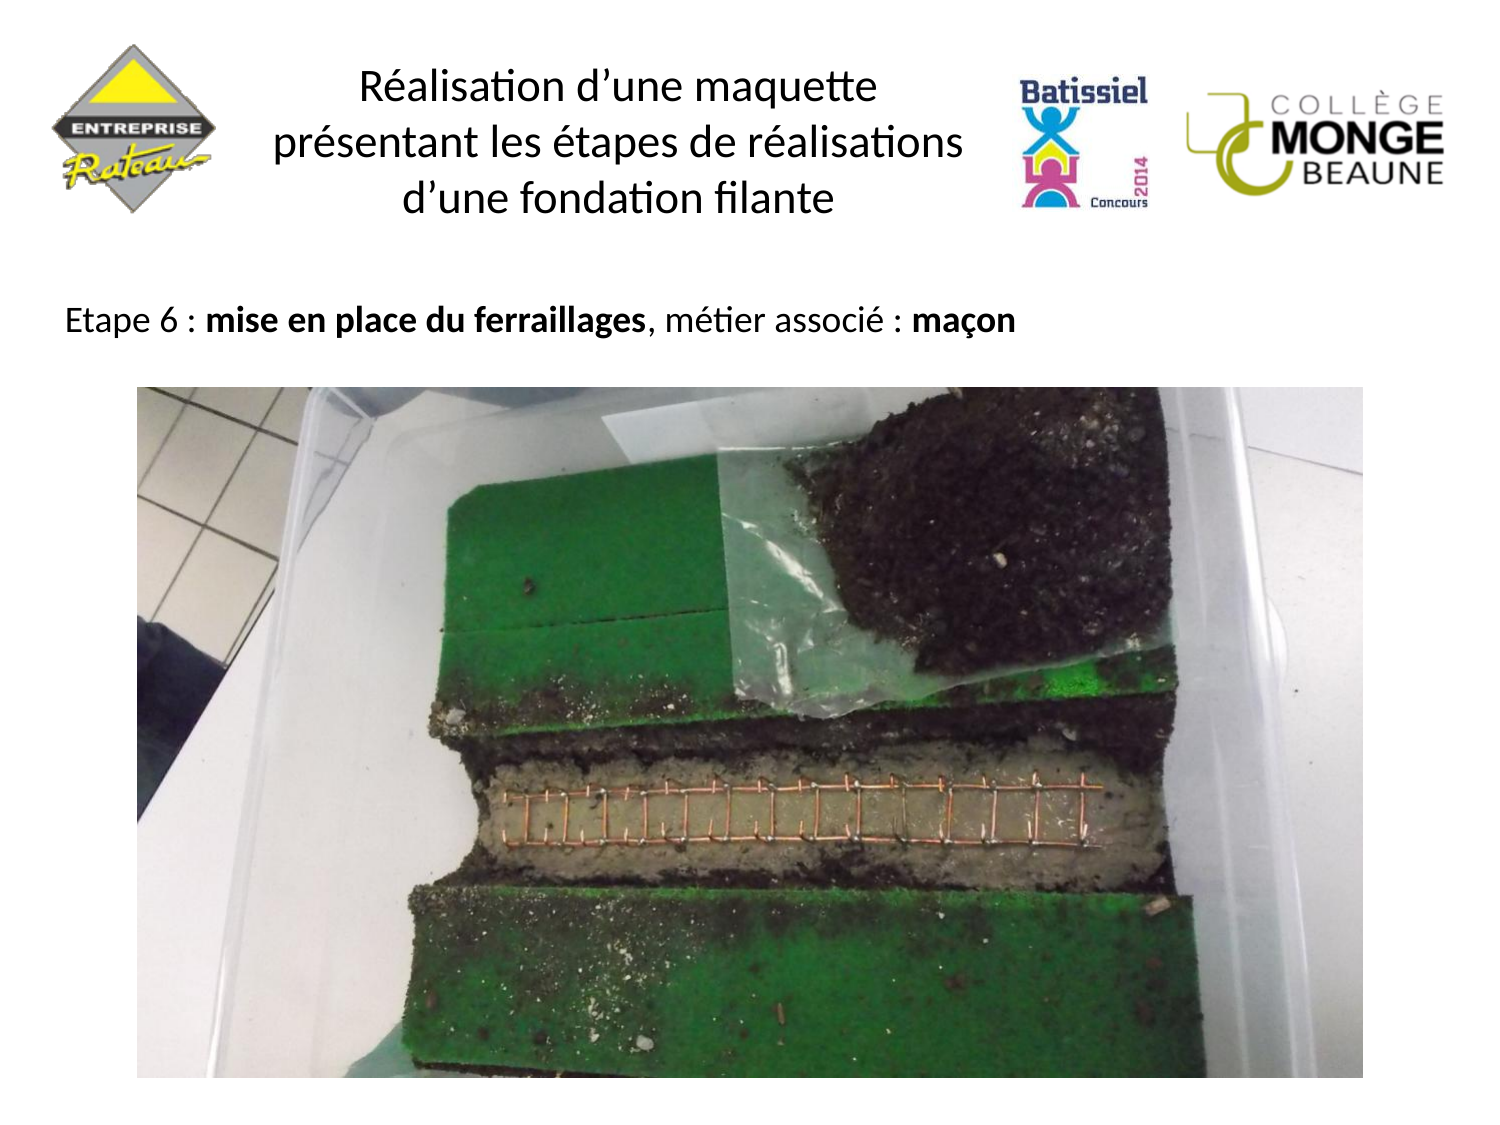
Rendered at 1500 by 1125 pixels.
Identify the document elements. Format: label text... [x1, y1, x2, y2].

picture [1012, 74, 1151, 212]
picture [1162, 37, 1470, 251]
text_box Réalisation d’une maquette présentant les étapes de réalisations d’une fondation filante [237, 45, 1000, 233]
picture [137, 387, 1363, 1078]
text_box Etape 6 : mise en place du ferraillages, métier associé : maçon [50, 287, 1450, 348]
picture [24, 37, 238, 218]
